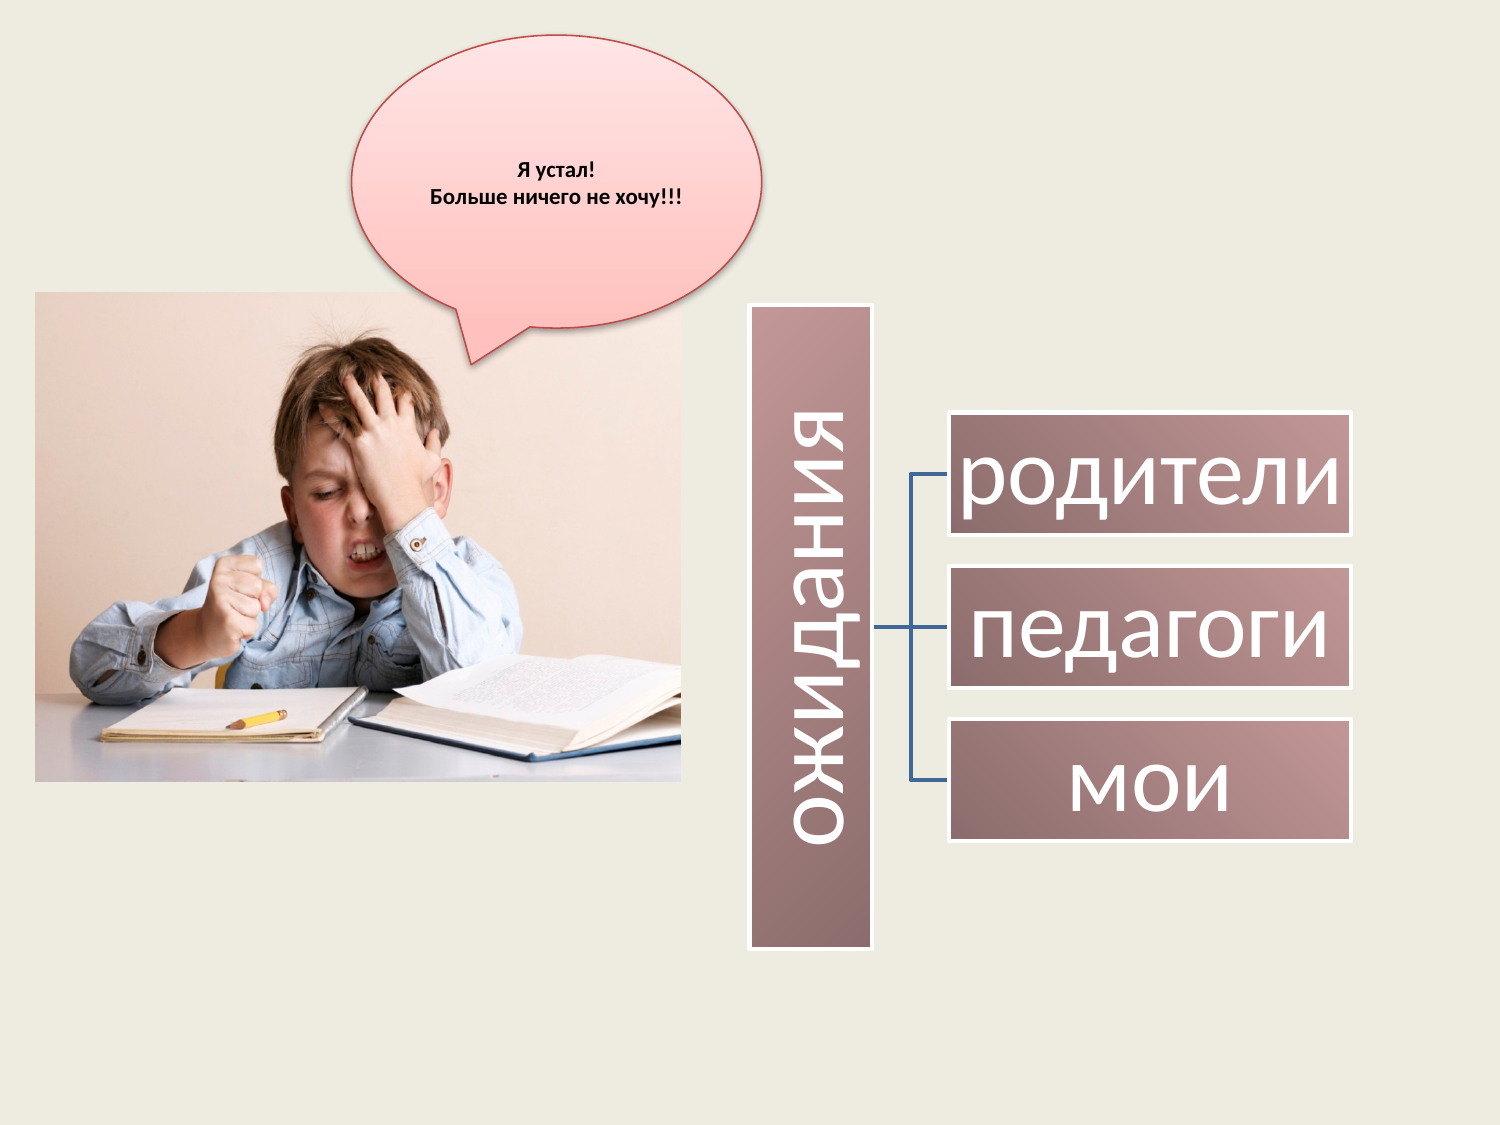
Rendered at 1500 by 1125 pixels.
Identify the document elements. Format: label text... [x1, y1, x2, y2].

text_box Я устал! Больше ничего не хочу!!! [350, 34, 763, 297]
picture [34, 292, 681, 782]
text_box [562, 304, 1500, 950]
